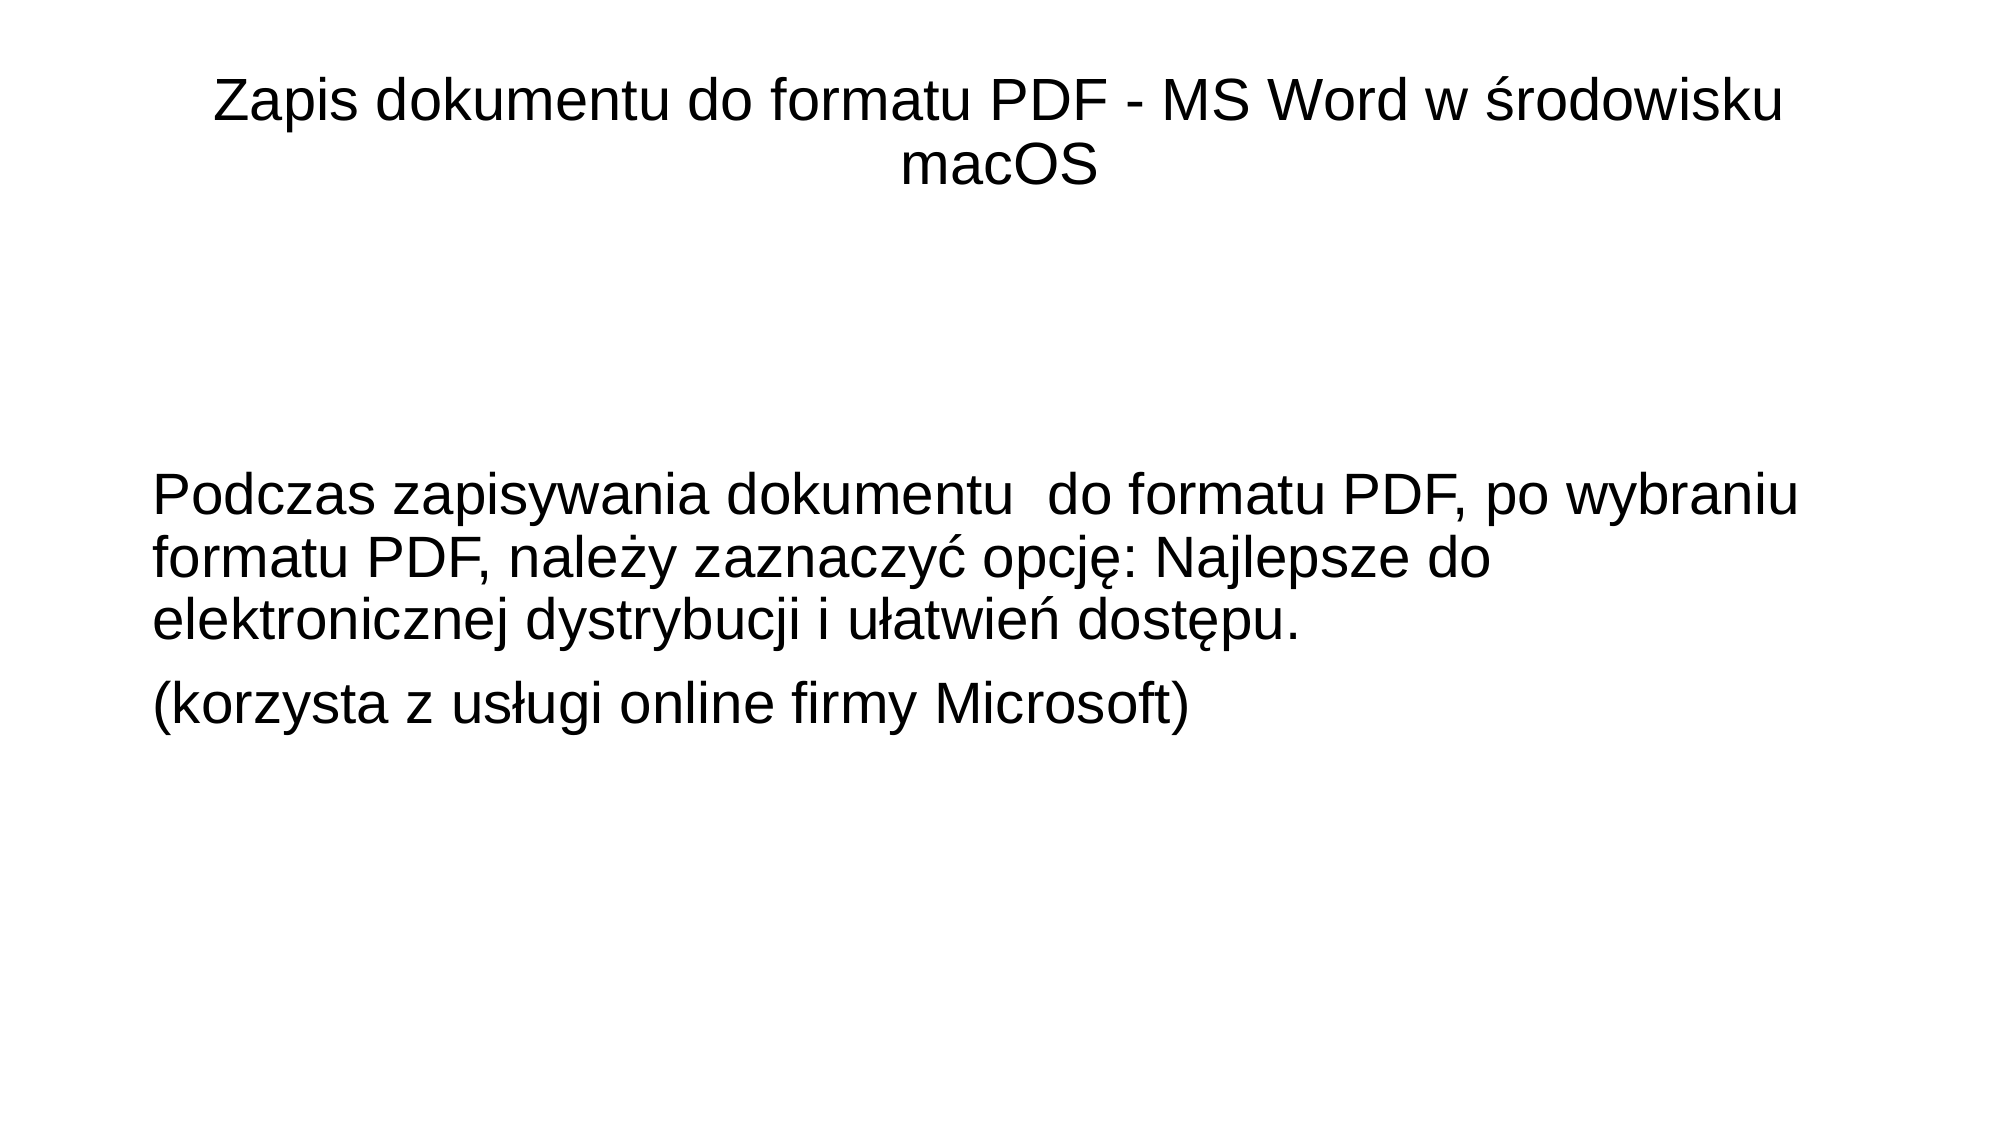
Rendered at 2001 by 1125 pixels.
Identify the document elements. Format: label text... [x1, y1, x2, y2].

title Zapis dokumentu do formatu PDF - MS Word w środowisku macOS [137, 59, 1863, 278]
list Podczas zapisywania dokumentu do formatu PDF, po wybraniu formatu PDF, należy zaznaczyć opcję: Najlepsze do elektronicznej dystrybucji i ułatwień dostępu. (korzysta z usługi online firmy Microsoft) [137, 456, 1863, 1125]
